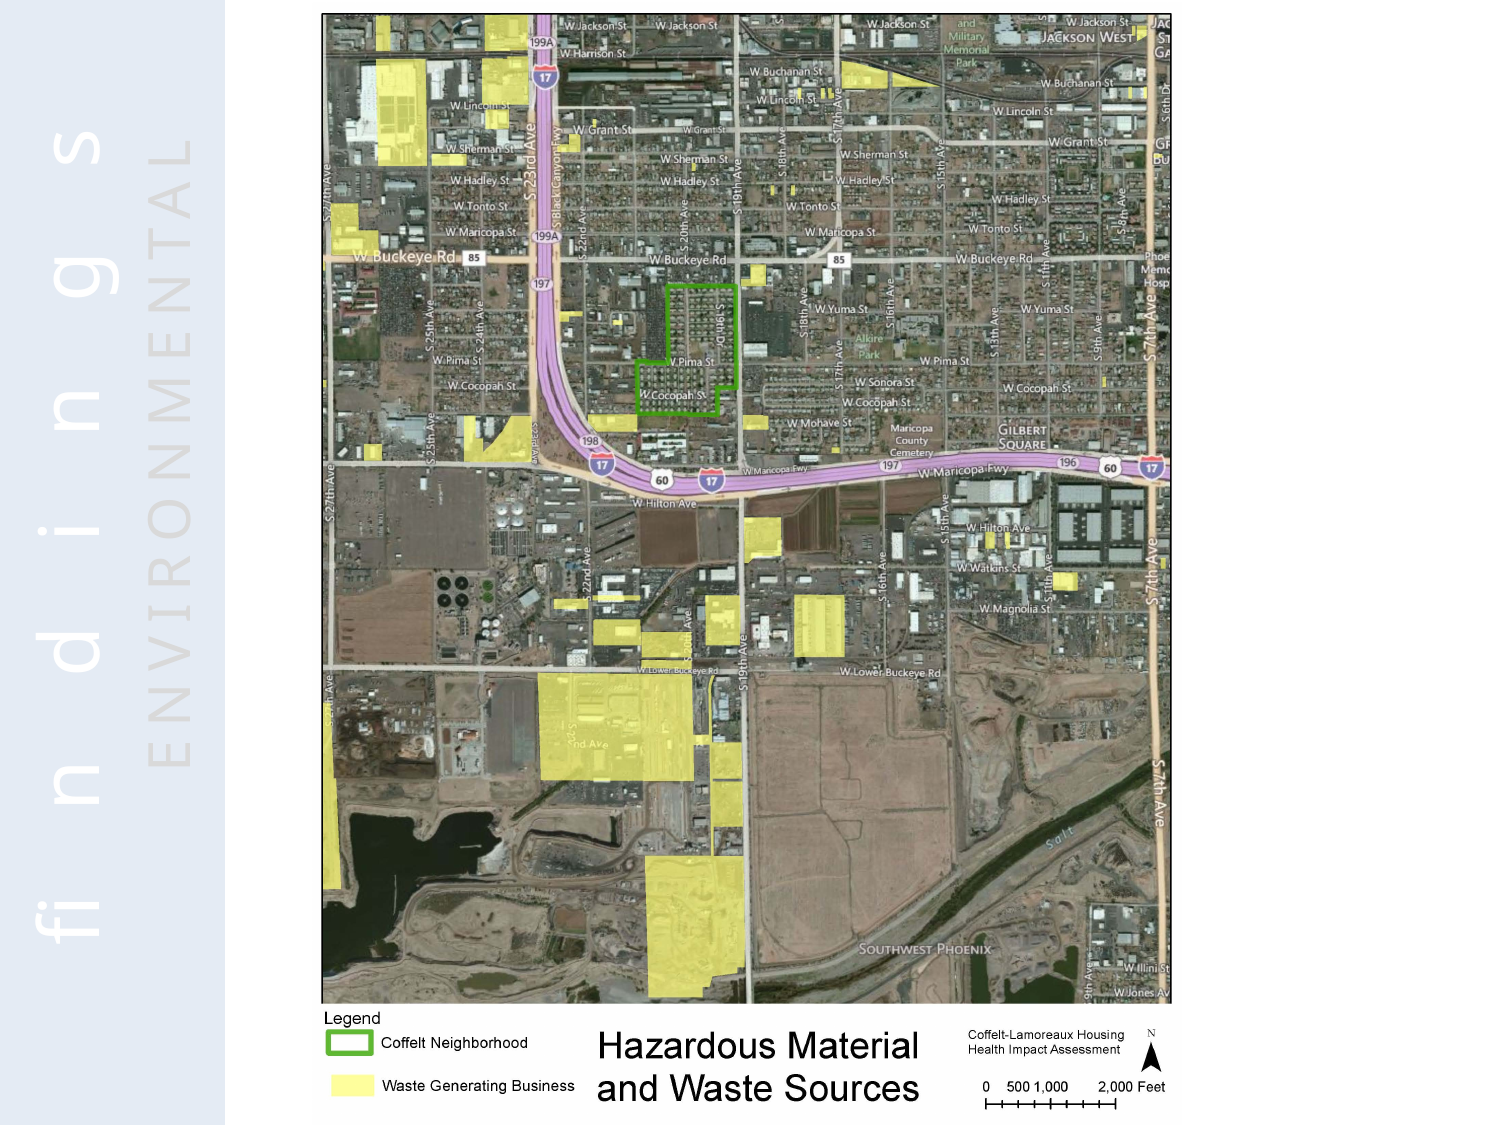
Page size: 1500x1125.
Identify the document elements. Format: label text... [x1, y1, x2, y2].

text_box findings [9, 0, 124, 1074]
text_box [0, 0, 225, 1125]
picture [312, 2, 1183, 1125]
text_box ENVIRONMENTAL [124, 100, 210, 788]
